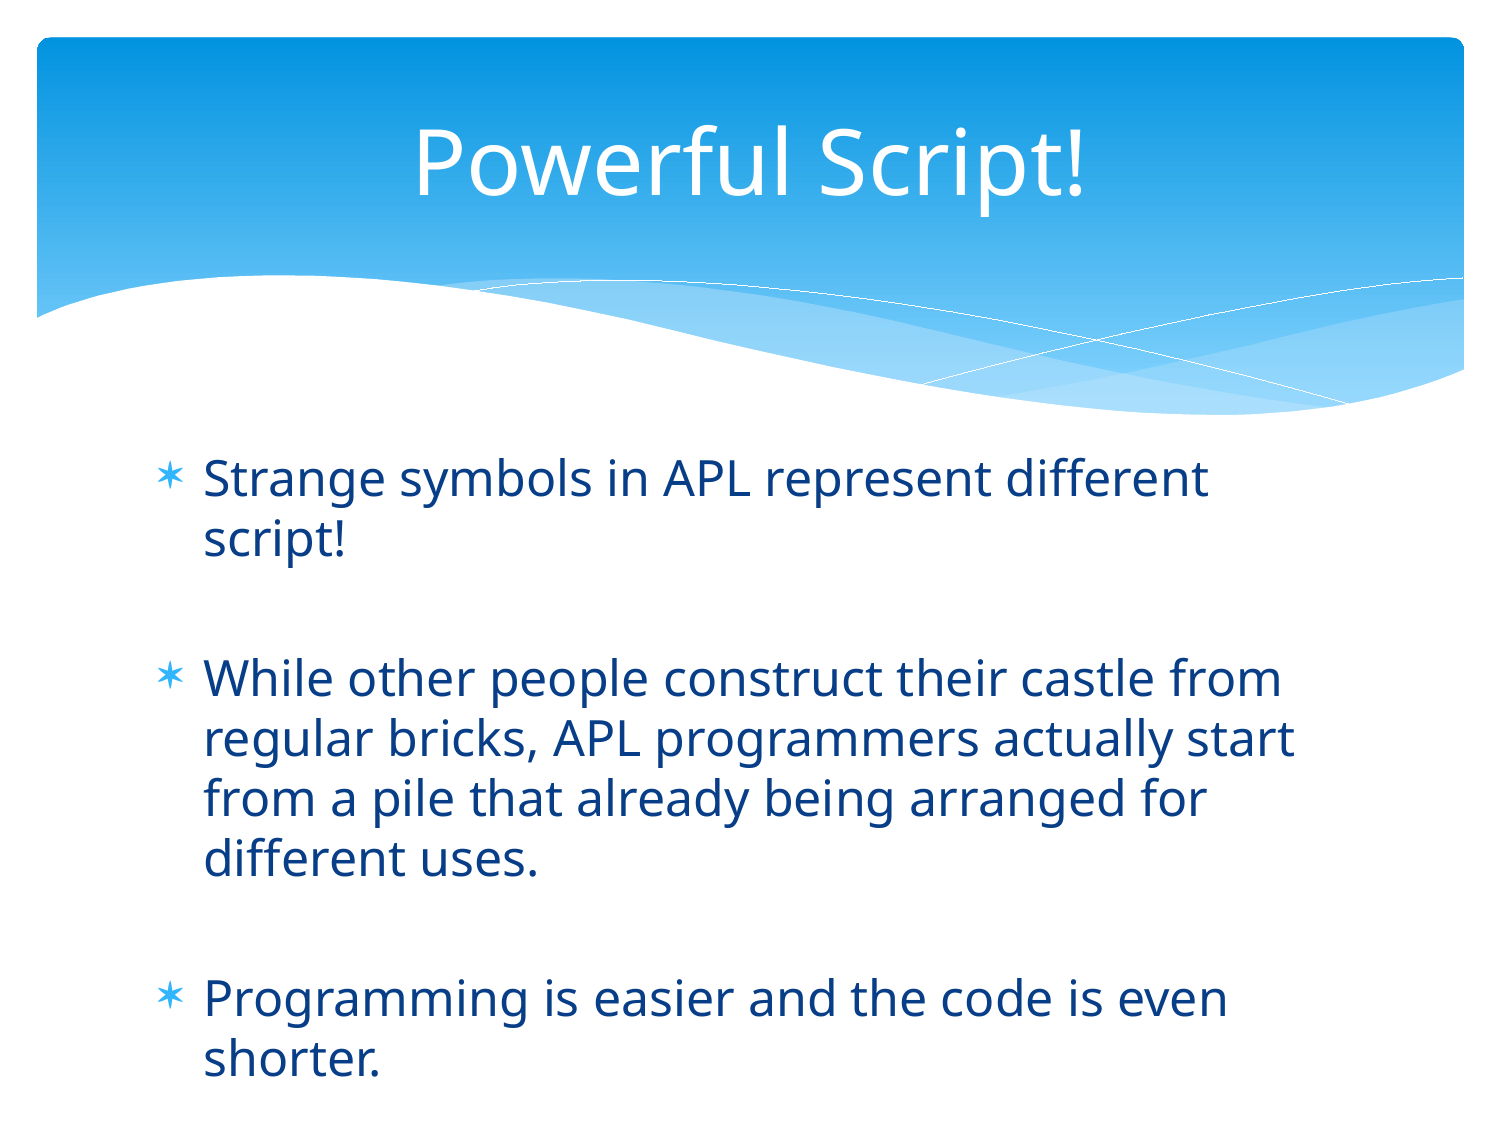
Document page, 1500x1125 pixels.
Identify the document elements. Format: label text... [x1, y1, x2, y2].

list Strange symbols in APL represent different script! While other people construct their castle from regular bricks, APL programmers actually start from a pile that already being arranged for different uses. Programming is easier and the code is even shorter. [143, 438, 1359, 1005]
title Powerful Script! [75, 55, 1425, 261]
